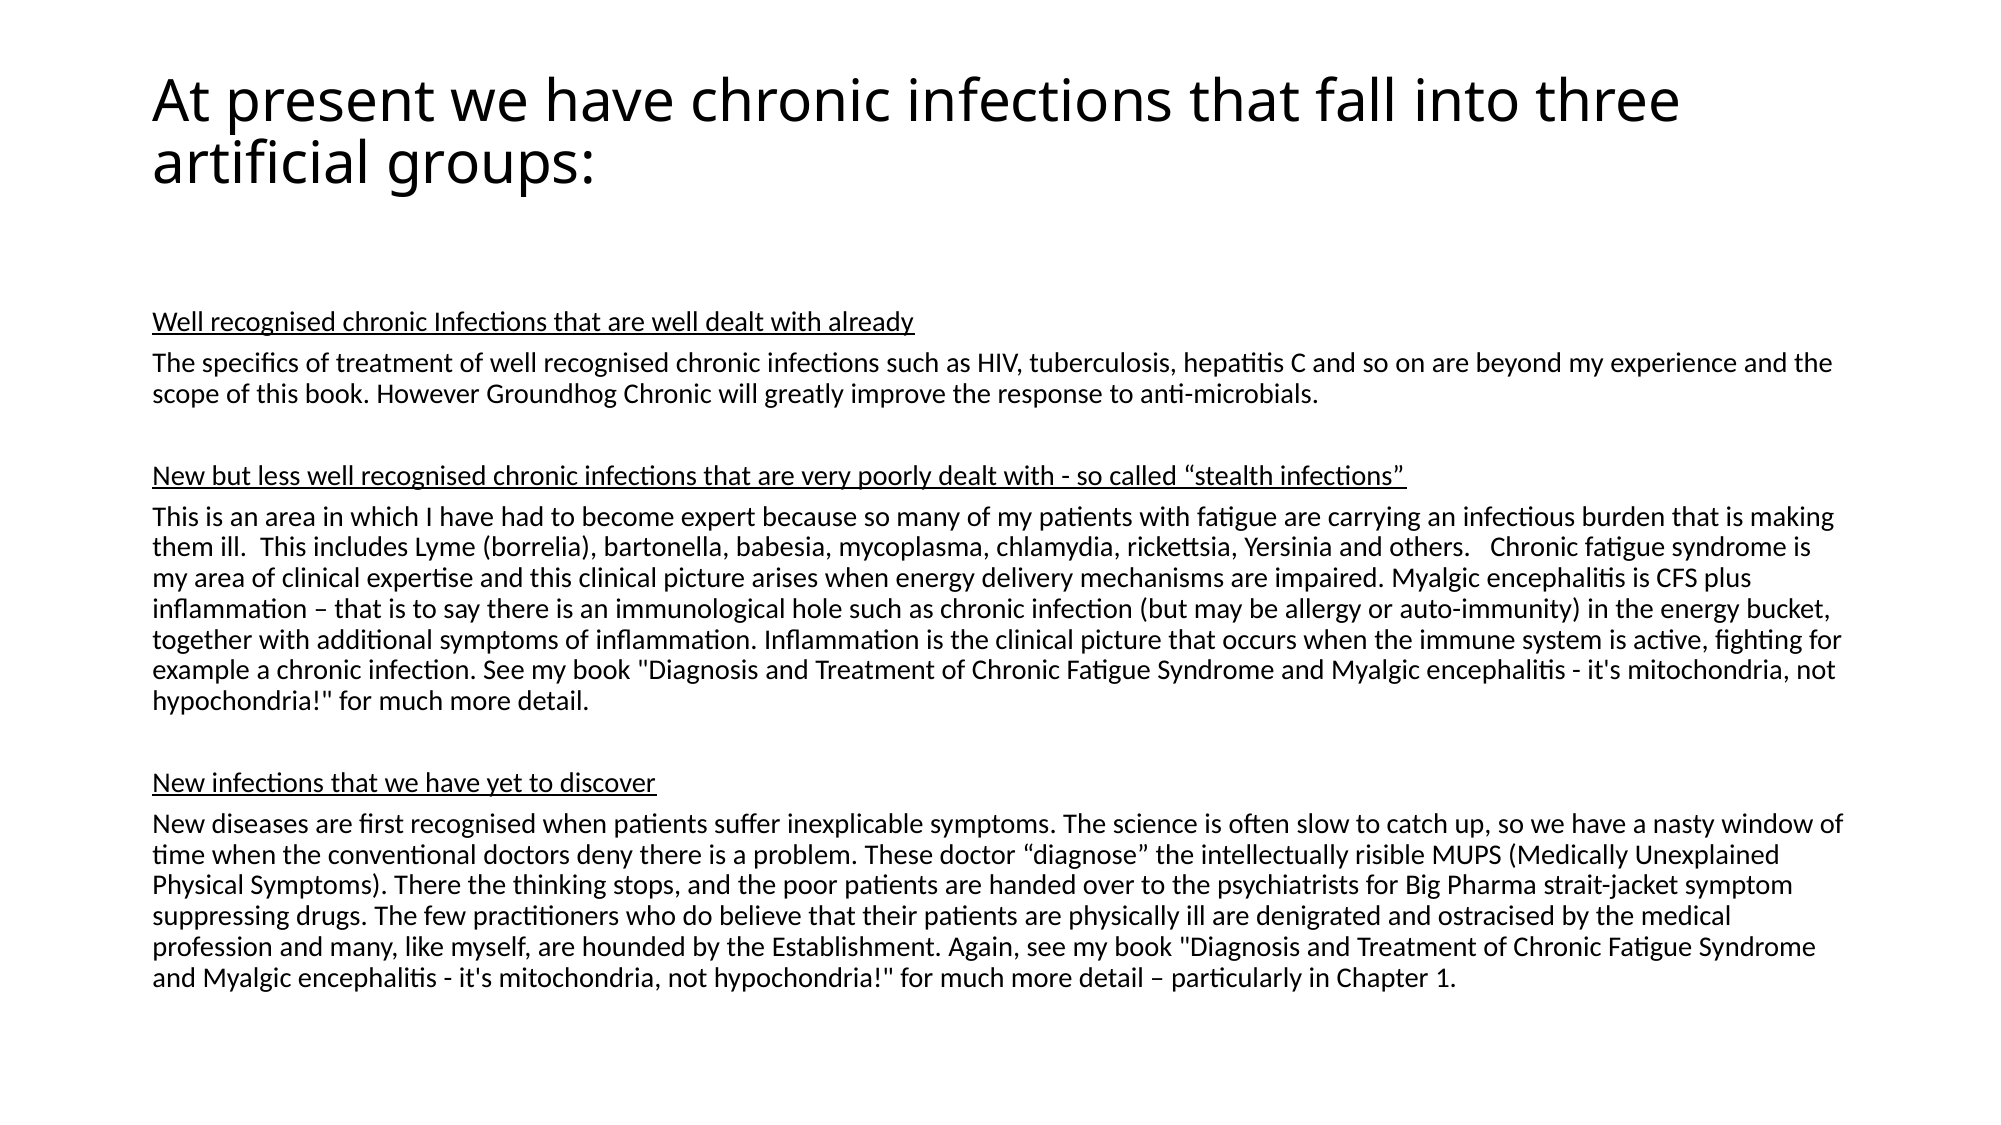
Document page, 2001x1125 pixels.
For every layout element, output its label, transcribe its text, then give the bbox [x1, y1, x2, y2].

title At present we have chronic infections that fall into three artificial groups: [137, 59, 1863, 278]
list Well recognised chronic Infections that are well dealt with already The specifics of treatment of well recognised chronic infections such as HIV, tuberculosis, hepatitis C and so on are beyond my experience and the scope of this book. However Groundhog Chronic will greatly improve the response to anti-microbials. New but less well recognised chronic infections that are very poorly dealt with - so called “stealth infections” This is an area in which I have had to become expert because so many of my patients with fatigue are carrying an infectious burden that is making them ill. This includes Lyme (borrelia), bartonella, babesia, mycoplasma, chlamydia, rickettsia, Yersinia and others. Chronic fatigue syndrome is my area of clinical expertise and this clinical picture arises when energy delivery mechanisms are impaired. Myalgic encephalitis is CFS plus inflammation – that is to say there is an immunological hole such as chronic infection (but may be allergy or auto-immunity) in the energy bucket, together with additional symptoms of inflammation. Inflammation is the clinical picture that occurs when the immune system is active, fighting for example a chronic infection. See my book "Diagnosis and Treatment of Chronic Fatigue Syndrome and Myalgic encephalitis - it's mitochondria, not hypochondria!" for much more detail. New infections that we have yet to discover New diseases are first recognised when patients suffer inexplicable symptoms. The science is often slow to catch up, so we have a nasty window of time when the conventional doctors deny there is a problem. These doctor “diagnose” the intellectually risible MUPS (Medically Unexplained Physical Symptoms). There the thinking stops, and the poor patients are handed over to the psychiatrists for Big Pharma strait-jacket symptom suppressing drugs. The few practitioners who do believe that their patients are physically ill are denigrated and ostracised by the medical profession and many, like myself, are hounded by the Establishment. Again, see my book "Diagnosis and Treatment of Chronic Fatigue Syndrome and Myalgic encephalitis - it's mitochondria, not hypochondria!" for much more detail – particularly in Chapter 1. [137, 299, 1863, 1014]
